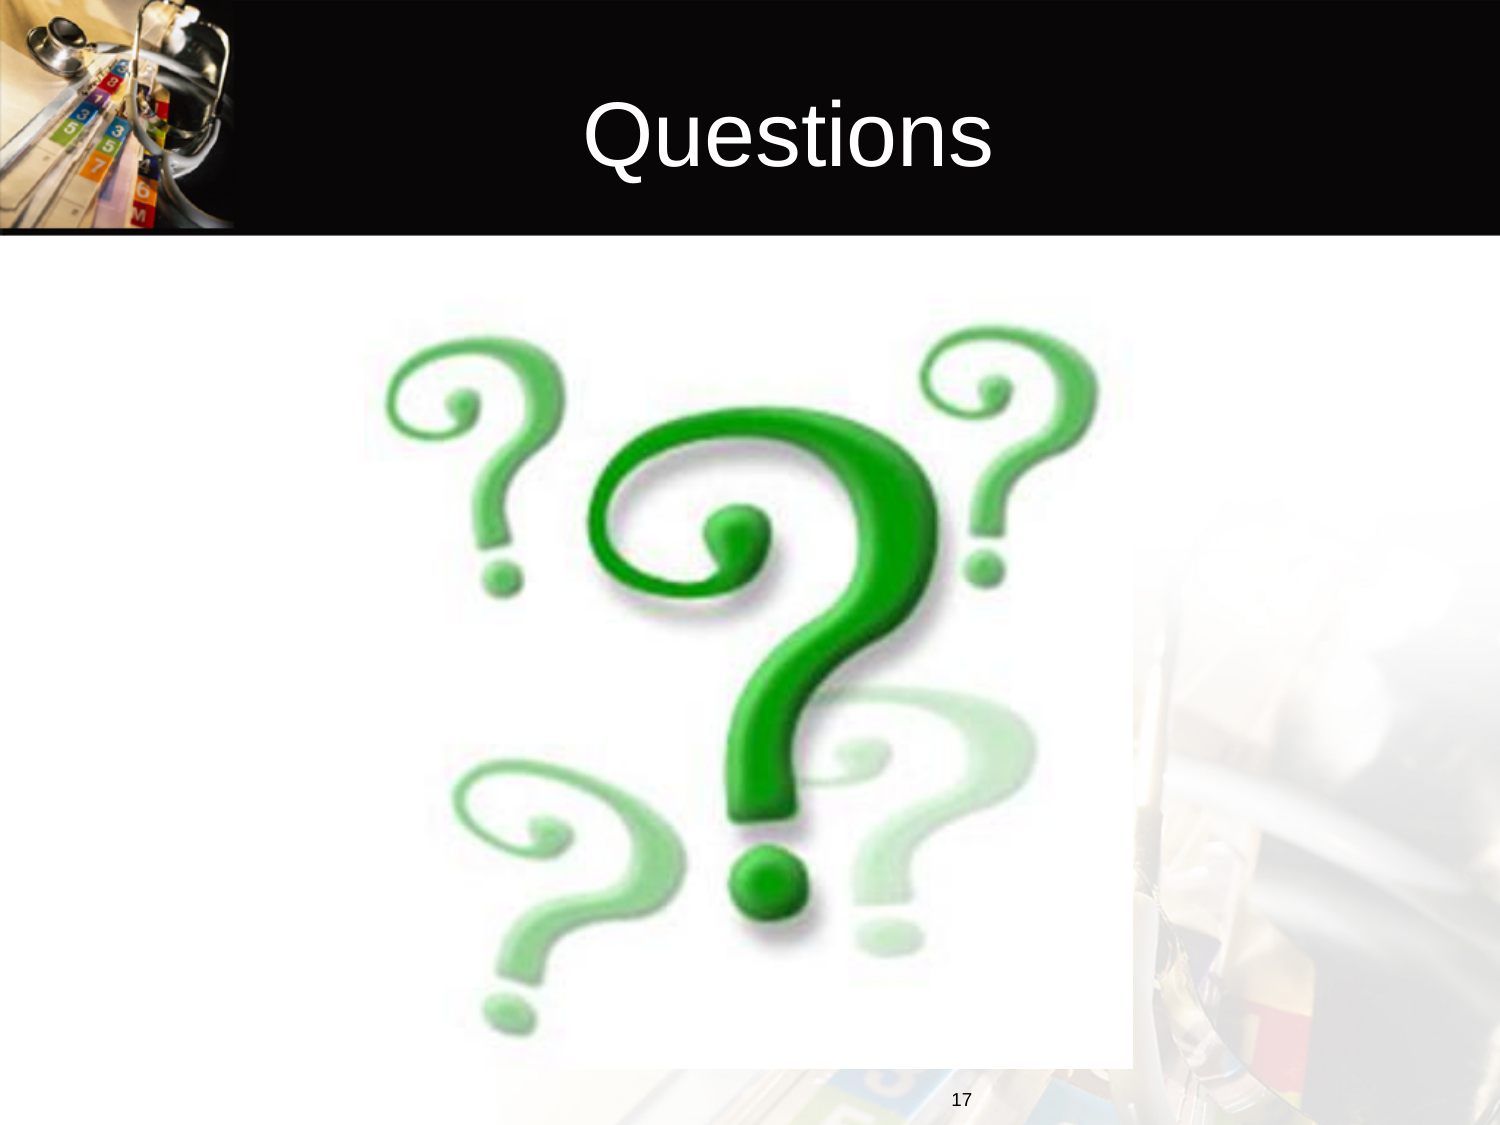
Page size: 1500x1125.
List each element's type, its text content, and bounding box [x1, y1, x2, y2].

slide_number 17 [512, 1079, 988, 1119]
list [364, 259, 1134, 1069]
picture [0, 0, 1500, 1125]
title Questions [124, 56, 1453, 204]
